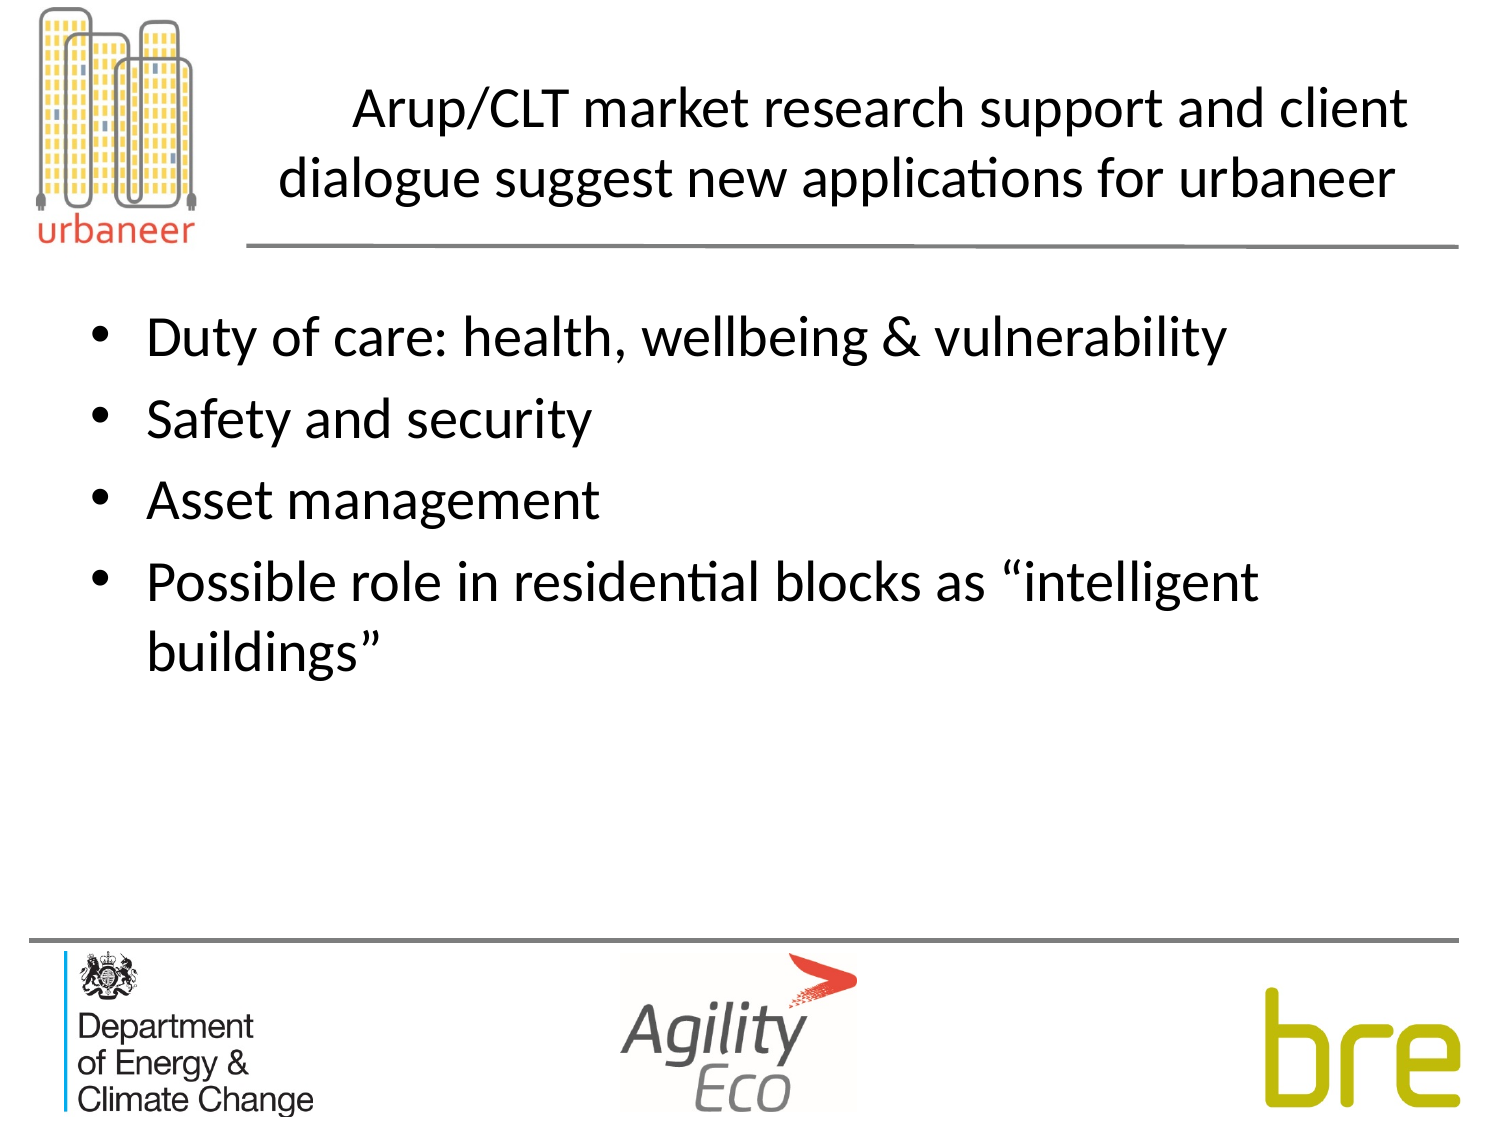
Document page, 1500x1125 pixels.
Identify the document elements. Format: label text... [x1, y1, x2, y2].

list Duty of care: health, wellbeing & vulnerability Safety and security Asset management Possible role in residential blocks as “intelligent buildings” [75, 290, 1425, 925]
picture [1262, 984, 1463, 1110]
title Arup/CLT market research support and client dialogue suggest new applications for urbaneer [75, 45, 1425, 233]
picture [10, 7, 220, 279]
picture [64, 951, 313, 1117]
picture [620, 953, 857, 1112]
